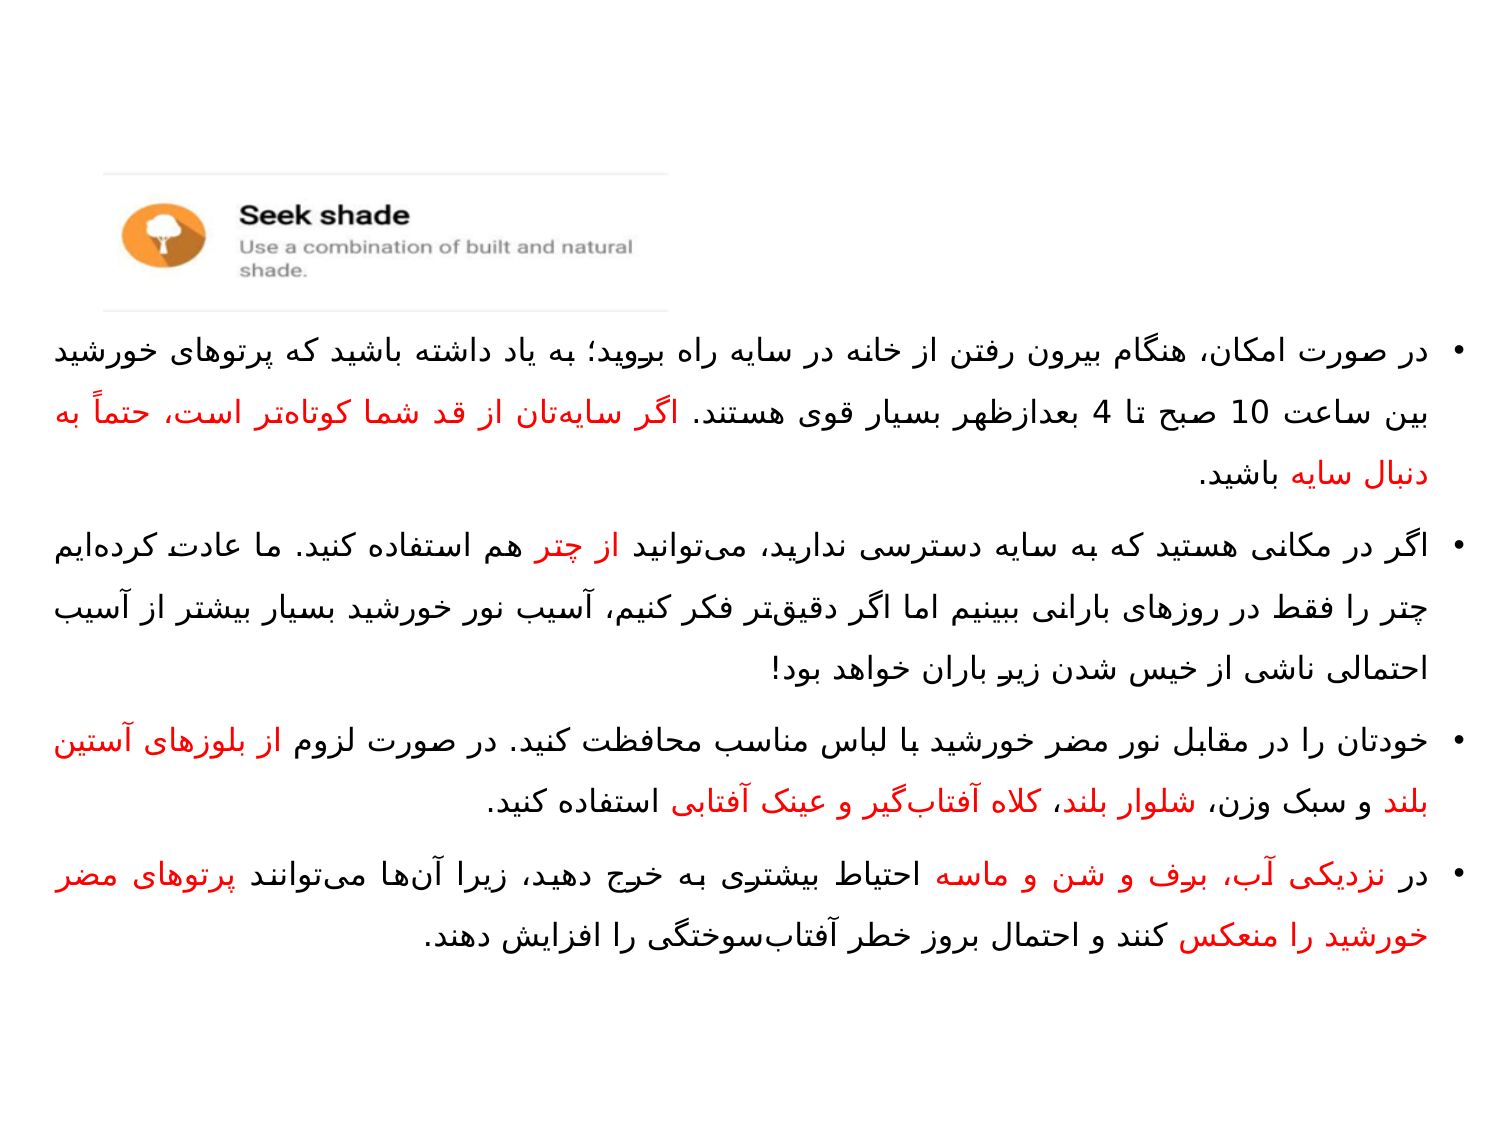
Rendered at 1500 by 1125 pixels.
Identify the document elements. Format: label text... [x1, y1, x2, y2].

picture [103, 171, 672, 313]
list در صورت امکان، هنگام بیرون رفتن از خانه در سایه راه بروید؛ به یاد داشته باشید که پرتوهای خورشید بین ساعت 10 صبح تا 4 بعدازظهر بسیار قوی هستند. اگر سایه‌تان از قد شما کوتاه‌تر است، حتماً به دنبال سایه‌ باشید. اگر در مکانی هستید که به سایه دسترسی ندارید، می‌توانید از چتر هم استفاده کنید. ما عادت کرده‌ایم چتر را فقط در روزهای بارانی ببینیم اما اگر دقیق‌تر فکر کنیم، آسیب نور خورشید بسیار بیشتر از آسیب احتمالی ناشی از خیس شدن زیر باران خواهد بود! خودتان را در مقابل نور مضر خورشید با لباس مناسب محافظت کنید. در صورت لزوم از بلوز‌های آستین بلند و سبک وزن، شلوار بلند، کلاه آفتاب‌گیر و عینک آفتابی استفاده کنید. در نزدیکی آب، برف و شن و ماسه احتیاط بیشتری به خرج دهید، زیرا آن‌ها می‌توانند پرتوهای مضر خورشید را منعکس کنند و احتمال بروز خطر آفتاب‌سوختگی را افزایش ‌دهند. [37, 249, 1477, 970]
